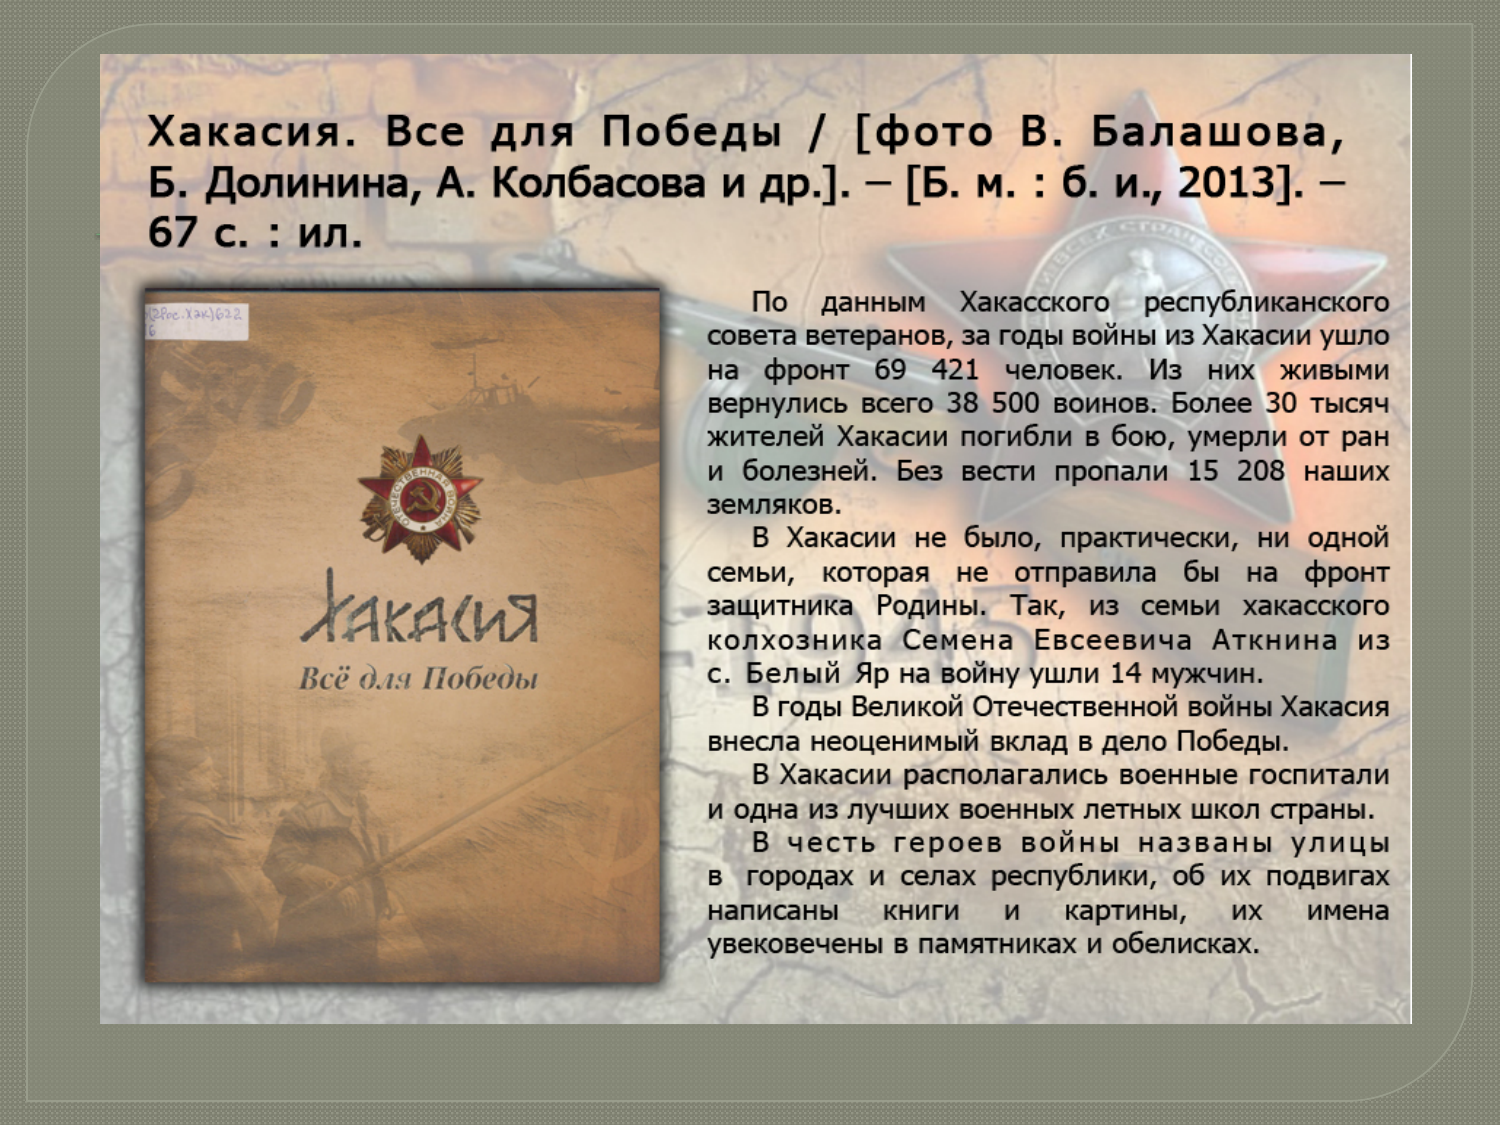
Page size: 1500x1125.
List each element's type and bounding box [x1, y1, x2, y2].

list [100, 54, 1412, 1024]
